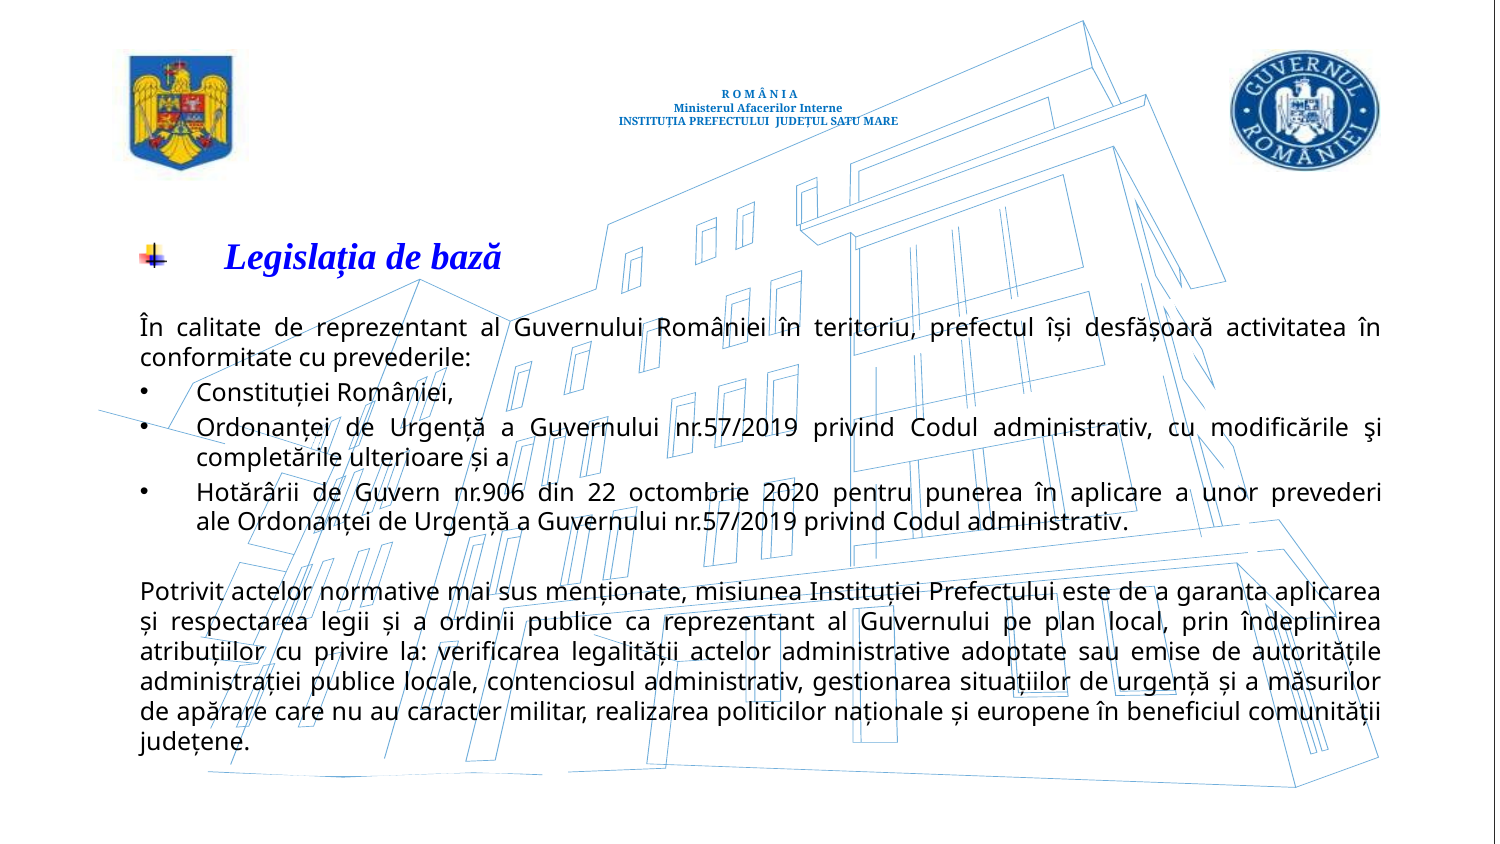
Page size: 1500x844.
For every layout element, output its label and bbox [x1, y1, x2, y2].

text_box [0, 0, 1495, 844]
